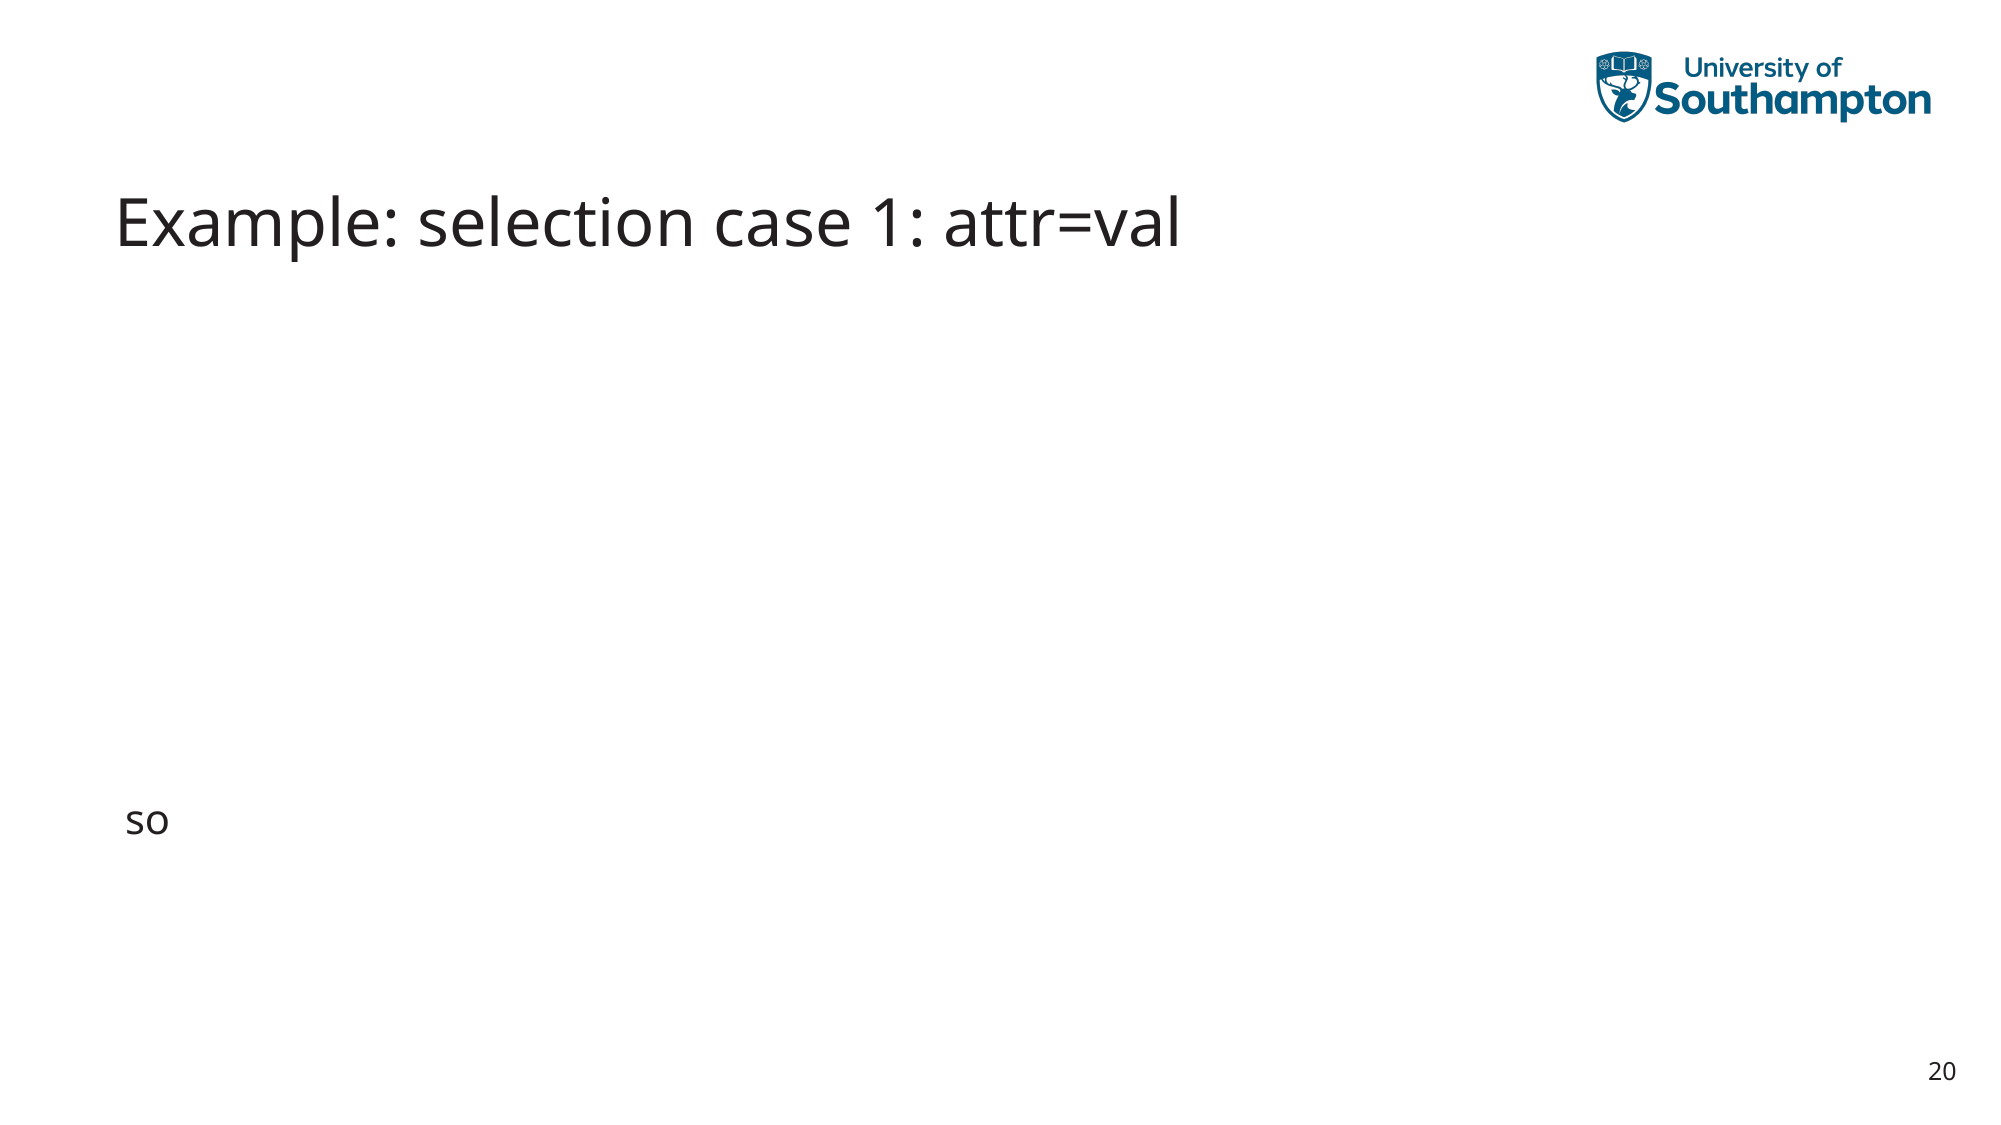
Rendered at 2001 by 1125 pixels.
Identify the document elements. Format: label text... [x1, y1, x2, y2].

picture [1847, 97, 1857, 108]
picture [1758, 97, 1766, 113]
picture [1823, 97, 1830, 113]
picture [1890, 97, 1900, 108]
picture [1782, 97, 1791, 108]
picture [1607, 76, 1624, 88]
picture [1600, 80, 1617, 111]
picture [1808, 97, 1815, 113]
picture [1626, 78, 1648, 111]
picture [1626, 76, 1636, 88]
picture [1527, 0, 2000, 220]
title Example: selection case 1: attr=val [102, 113, 1898, 268]
picture [1689, 97, 1698, 108]
picture [1730, 97, 1736, 113]
